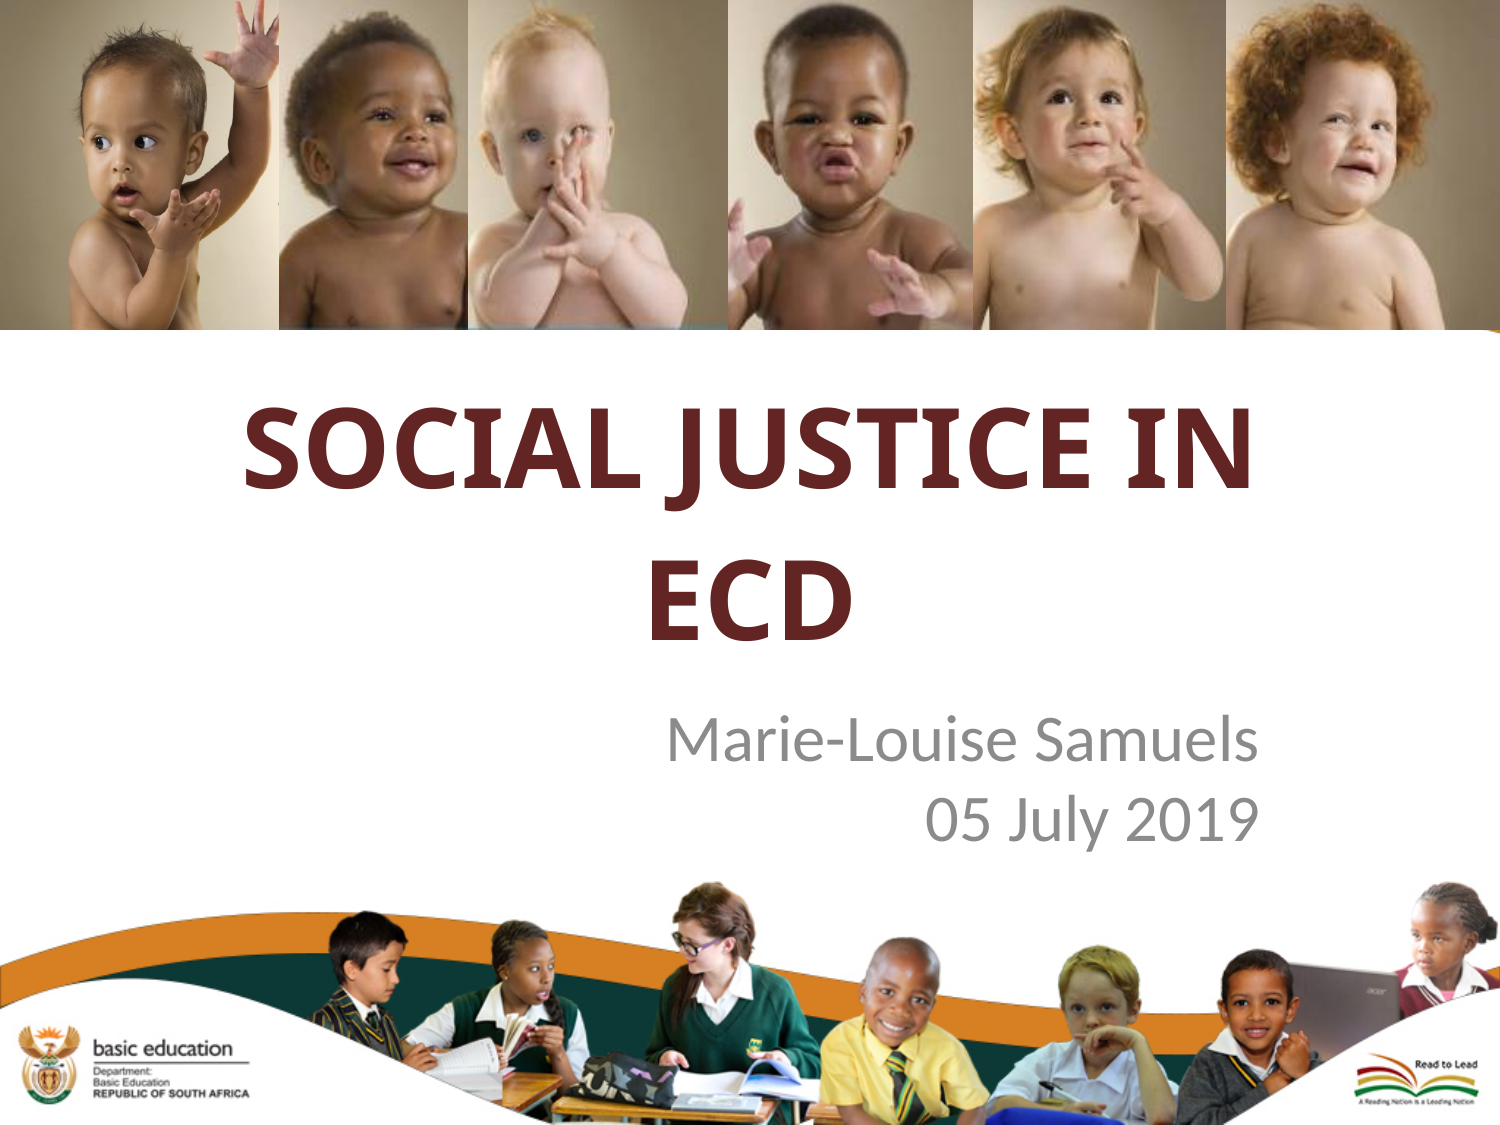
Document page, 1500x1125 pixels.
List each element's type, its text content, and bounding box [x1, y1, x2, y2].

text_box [0, 0, 1500, 330]
title SOCIAL JUSTICE IN ECD [112, 361, 1388, 681]
picture [0, 330, 1500, 1125]
subtitle Marie-Louise Samuels 05 July 2019 [230, 704, 1275, 874]
